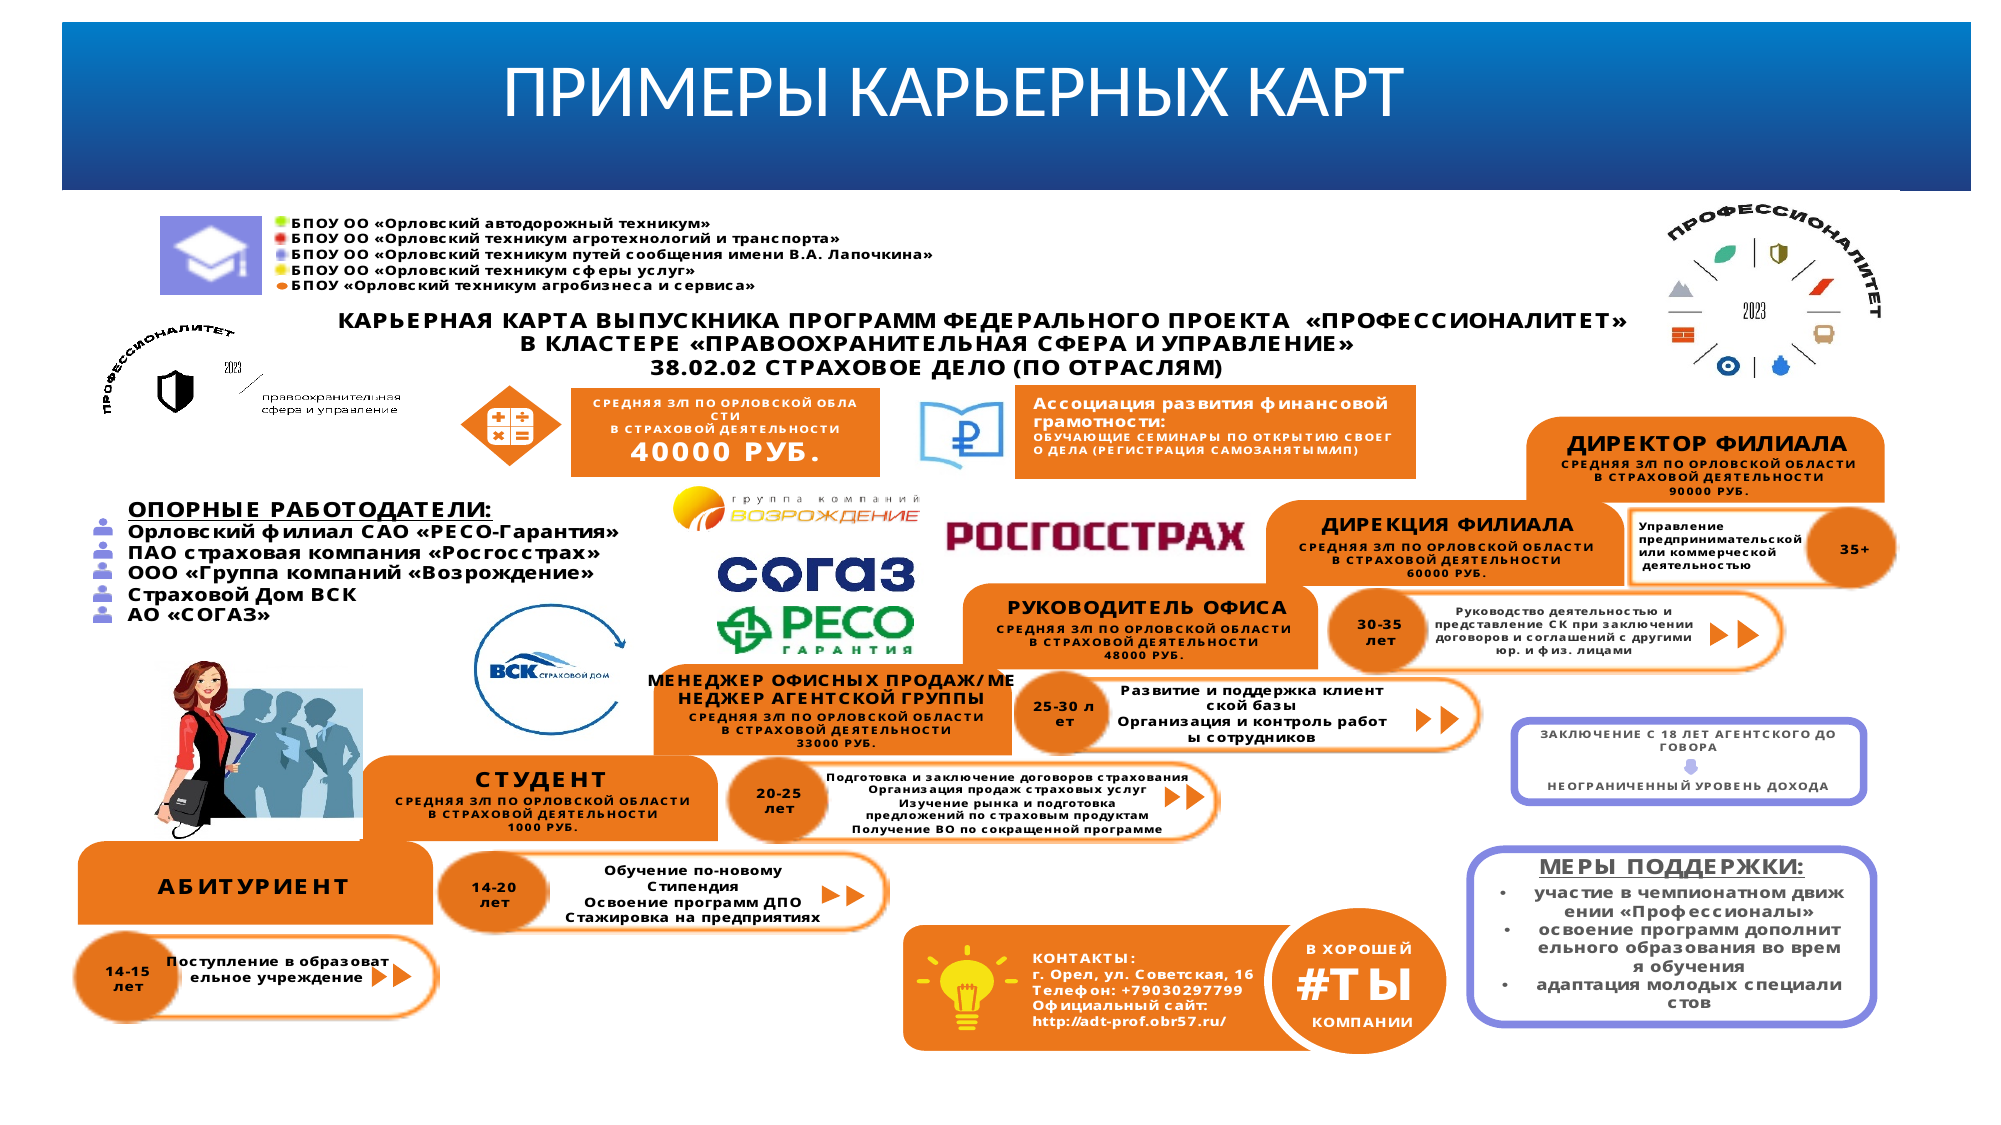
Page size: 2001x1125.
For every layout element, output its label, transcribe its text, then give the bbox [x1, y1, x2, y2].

text_box ПРИМЕРЫ КАРЬЕРНЫХ КАРТ [249, 15, 1676, 157]
text_box [61, 21, 1972, 191]
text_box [62, 190, 1902, 1069]
